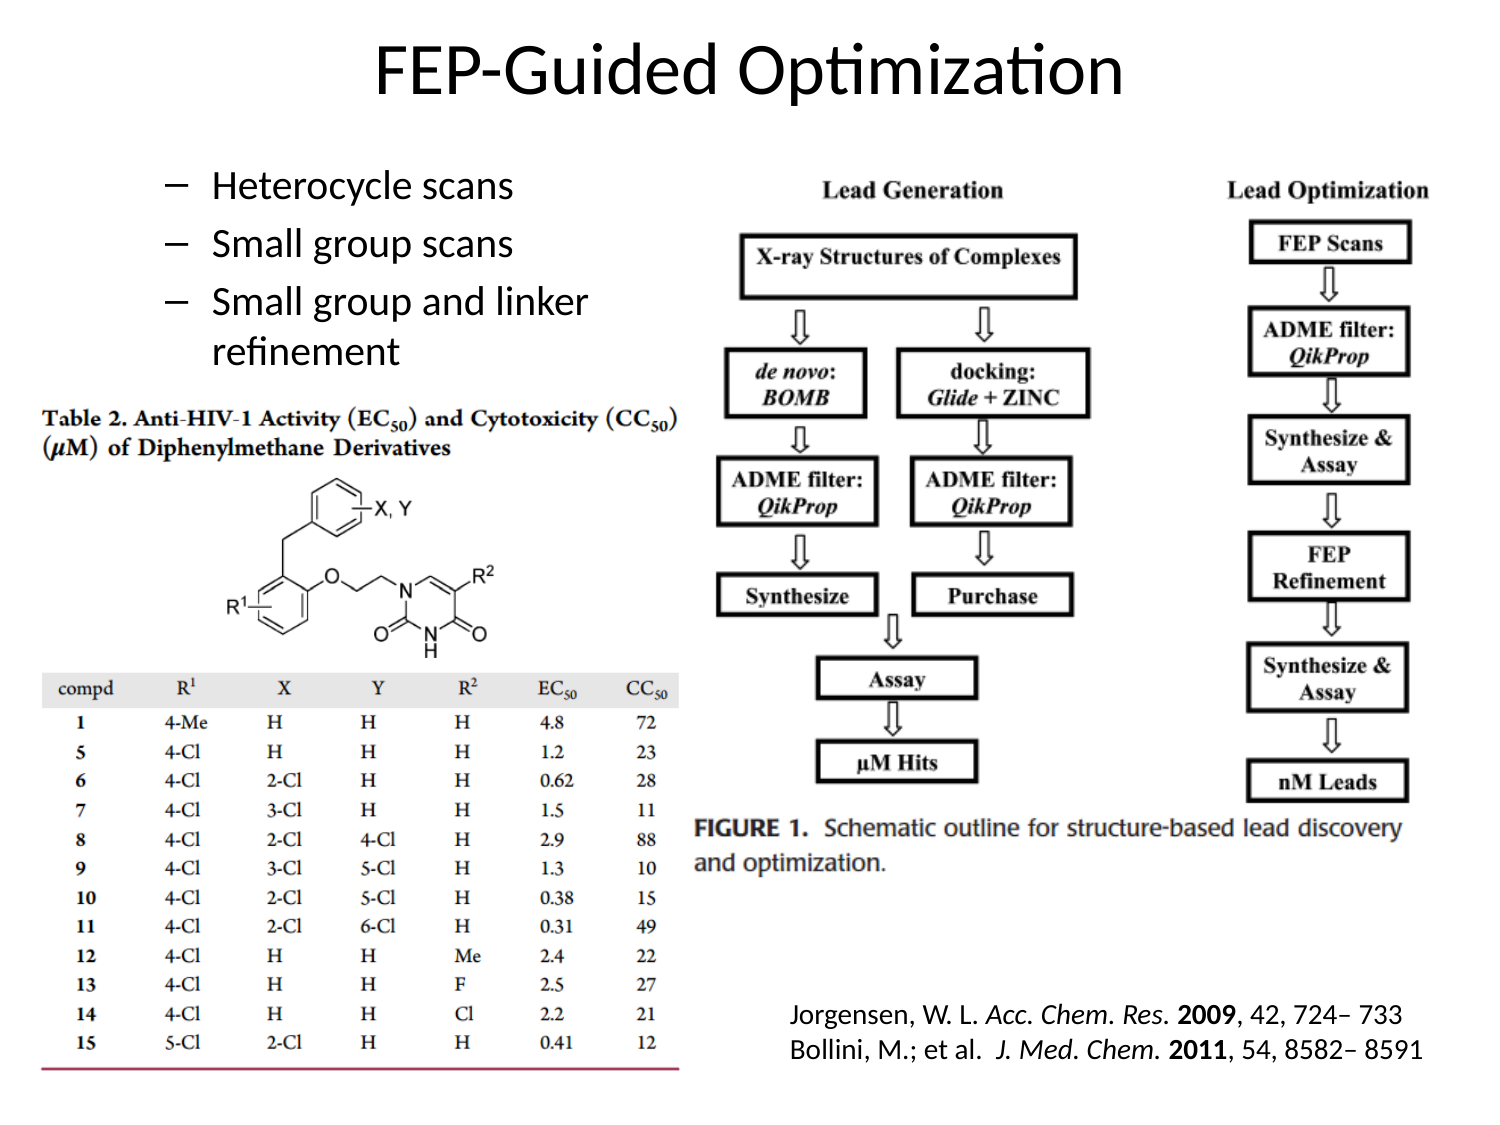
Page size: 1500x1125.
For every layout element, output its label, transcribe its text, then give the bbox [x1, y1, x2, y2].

title FEP-Guided Optimization [75, 12, 1425, 118]
text_box Jorgensen, W. L. Acc. Chem. Res. 2009, 42, 724– 733 Bollini, M.; et al. J. Med. Chem. 2011, 54, 8582– 8591 [774, 988, 1475, 1073]
list Heterocycle scans Small group scans Small group and linker refinement [75, 149, 675, 395]
picture [32, 151, 1455, 1075]
